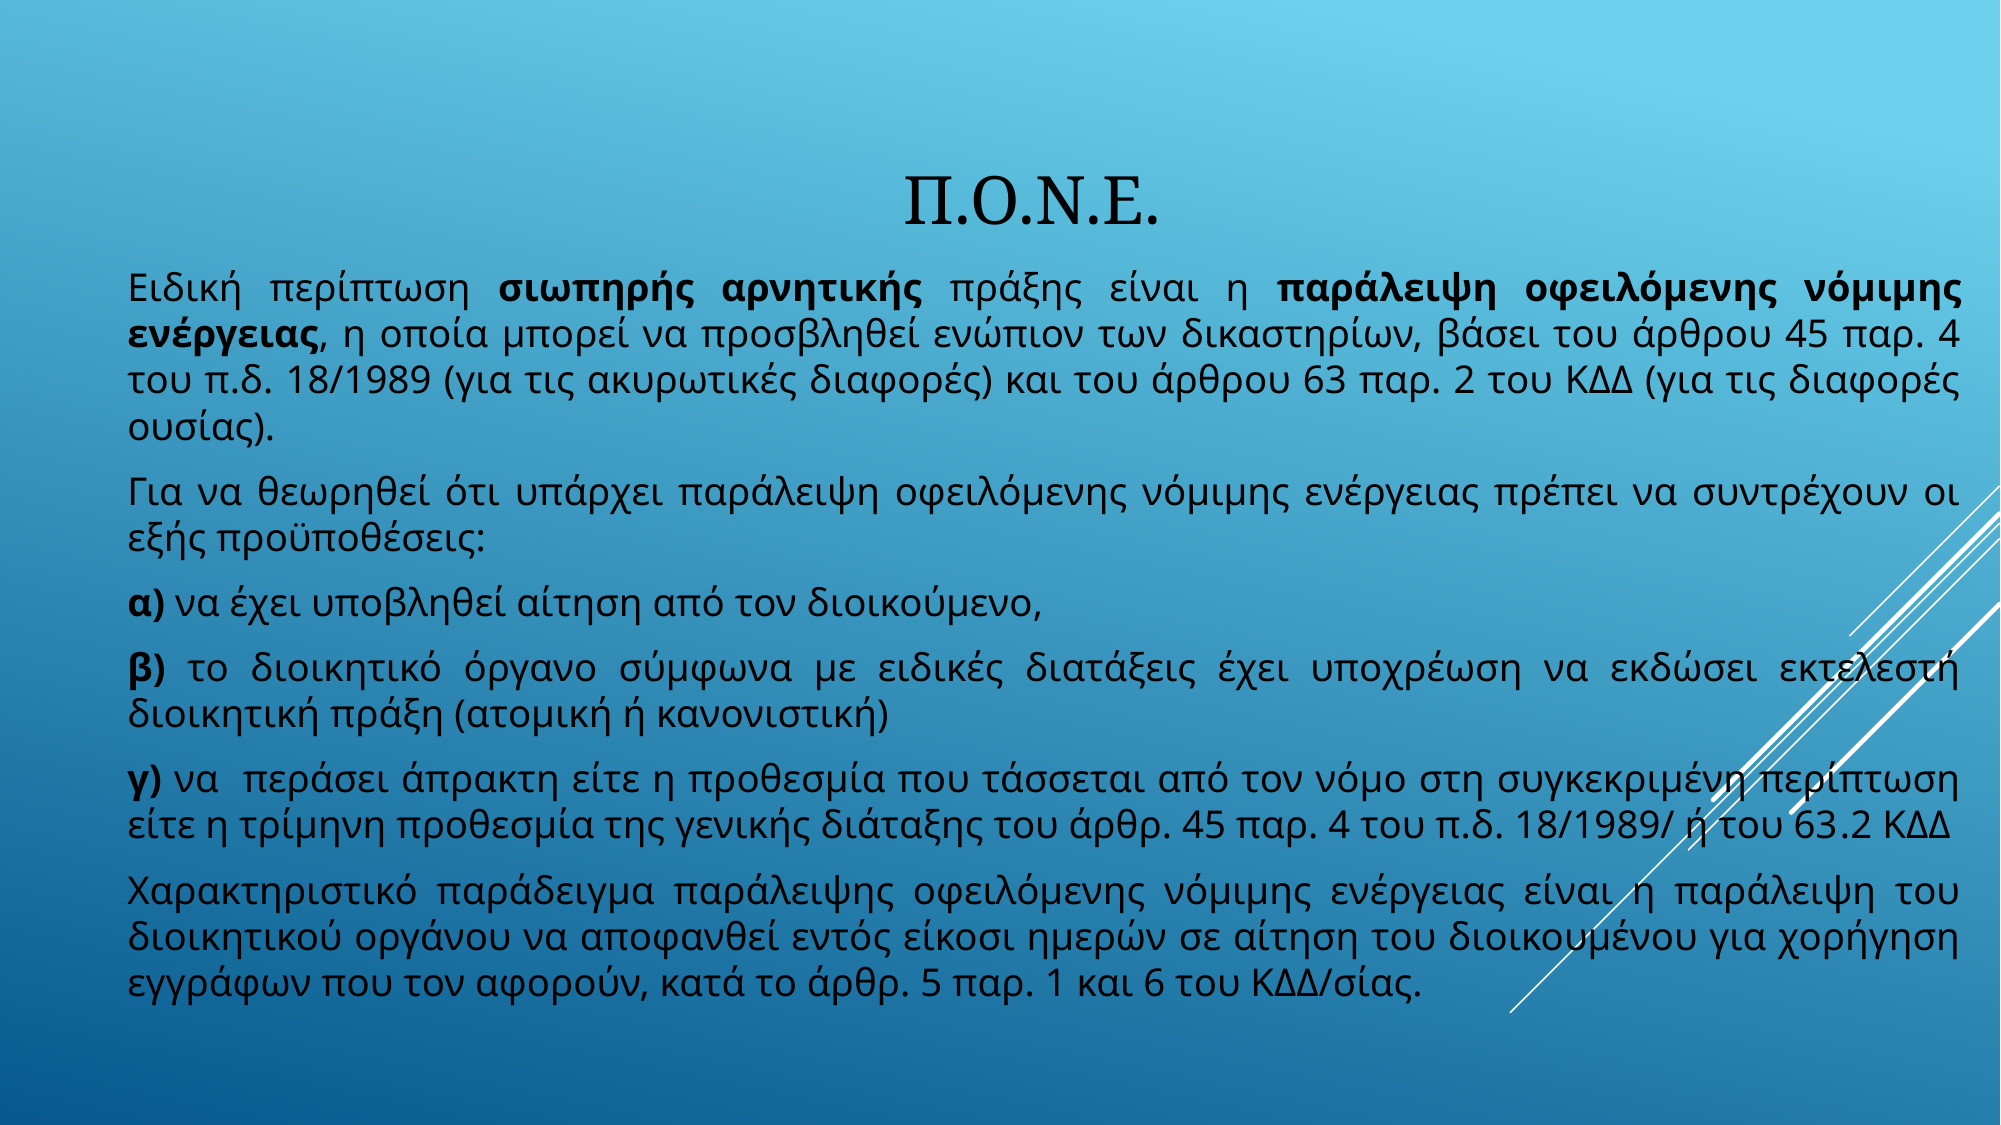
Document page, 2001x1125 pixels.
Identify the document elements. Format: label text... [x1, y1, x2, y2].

title Π.Ο.Ν.Ε. [112, 112, 1954, 234]
list Ειδική περίπτωση σιωπηρής αρνητικής πράξης είναι η παράλειψη οφειλόμενης νόμιμης ενέργειας, η οποία μπορεί να προσβληθεί ενώπιον των δικαστηρίων, βάσει του άρθρου 45 παρ. 4 του π.δ. 18/1989 (για τις ακυρωτικές διαφορές) και του άρθρου 63 παρ. 2 του ΚΔΔ (για τις διαφορές ουσίας). Για να θεωρηθεί ότι υπάρχει παράλειψη οφειλόμενης νόμιμης ενέργειας πρέπει να συντρέχουν οι εξής προϋποθέσεις: α) να έχει υποβληθεί αίτηση από τον διοικούμενο, β) το διοικητικό όργανο σύμφωνα με ειδικές διατάξεις έχει υποχρέωση να εκδώσει εκτελεστή διοικητική πράξη (ατομική ή κανονιστική) γ) να περάσει άπρακτη είτε η προθεσμία που τάσσεται από τον νόμο στη συγκεκριμένη περίπτωση είτε η τρίμηνη προθεσμία της γενικής διάταξης του άρθρ. 45 παρ. 4 του π.δ. 18/1989/ ή του 63.2 ΚΔΔ Χαρακτηριστικό παράδειγμα παράλειψης οφειλόμενης νόμιμης ενέργειας είναι η παράλειψη του διοικητικού οργάνου να αποφανθεί εντός είκοσι ημερών σε αίτηση του διοικουμένου για χορήγηση εγγράφων που τον αφορούν, κατά το άρθρ. 5 παρ. 1 και 6 του ΚΔΔ/σίας. [112, 234, 1978, 1034]
